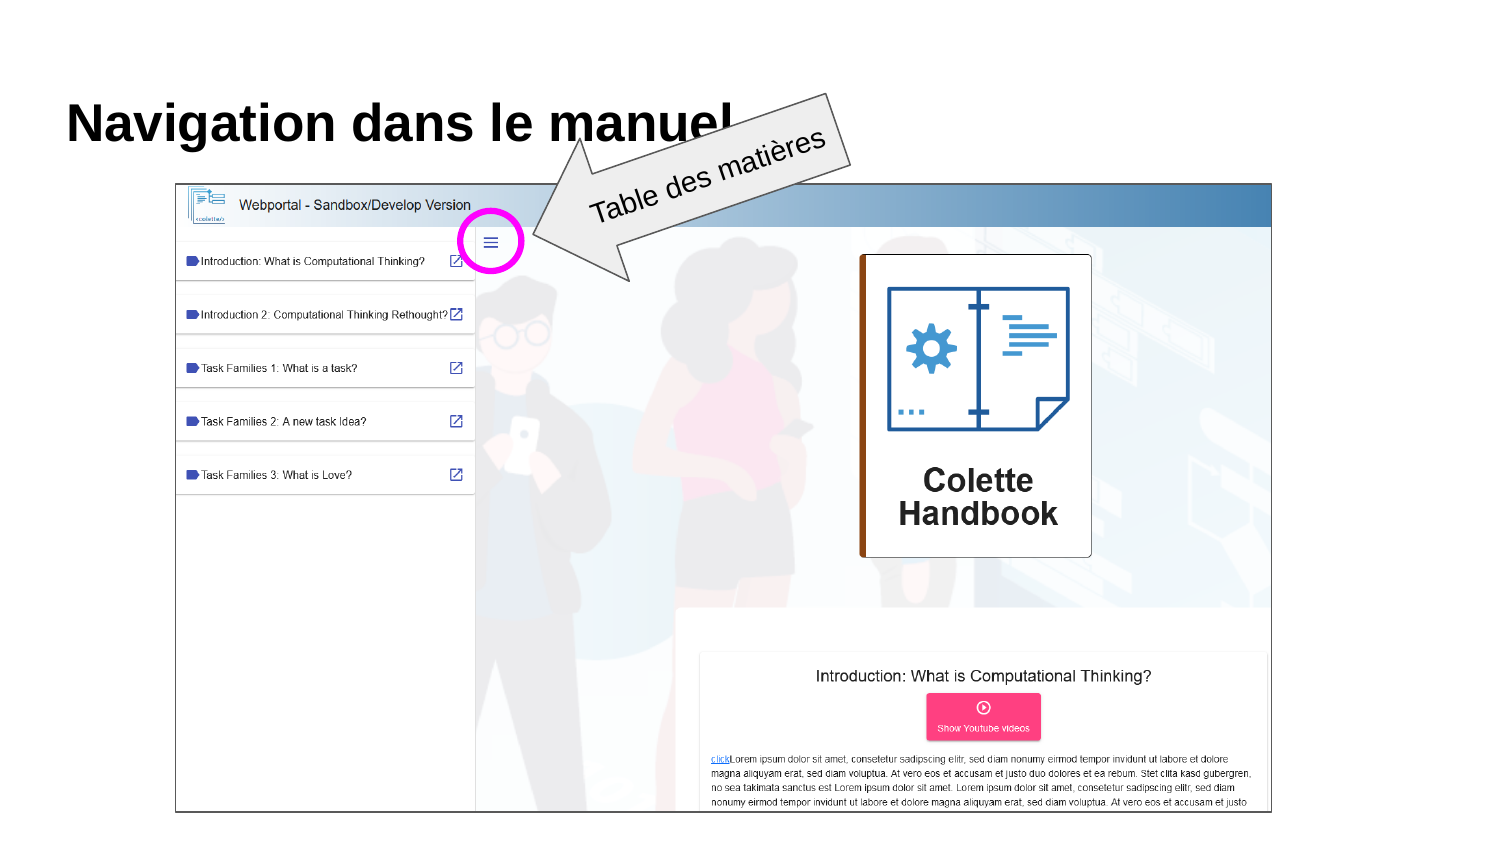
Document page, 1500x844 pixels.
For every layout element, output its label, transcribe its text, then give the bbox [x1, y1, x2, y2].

picture [176, 184, 1271, 812]
title Navigation dans le manuel [51, 72, 1449, 167]
text_box Table des matières [558, 93, 851, 183]
